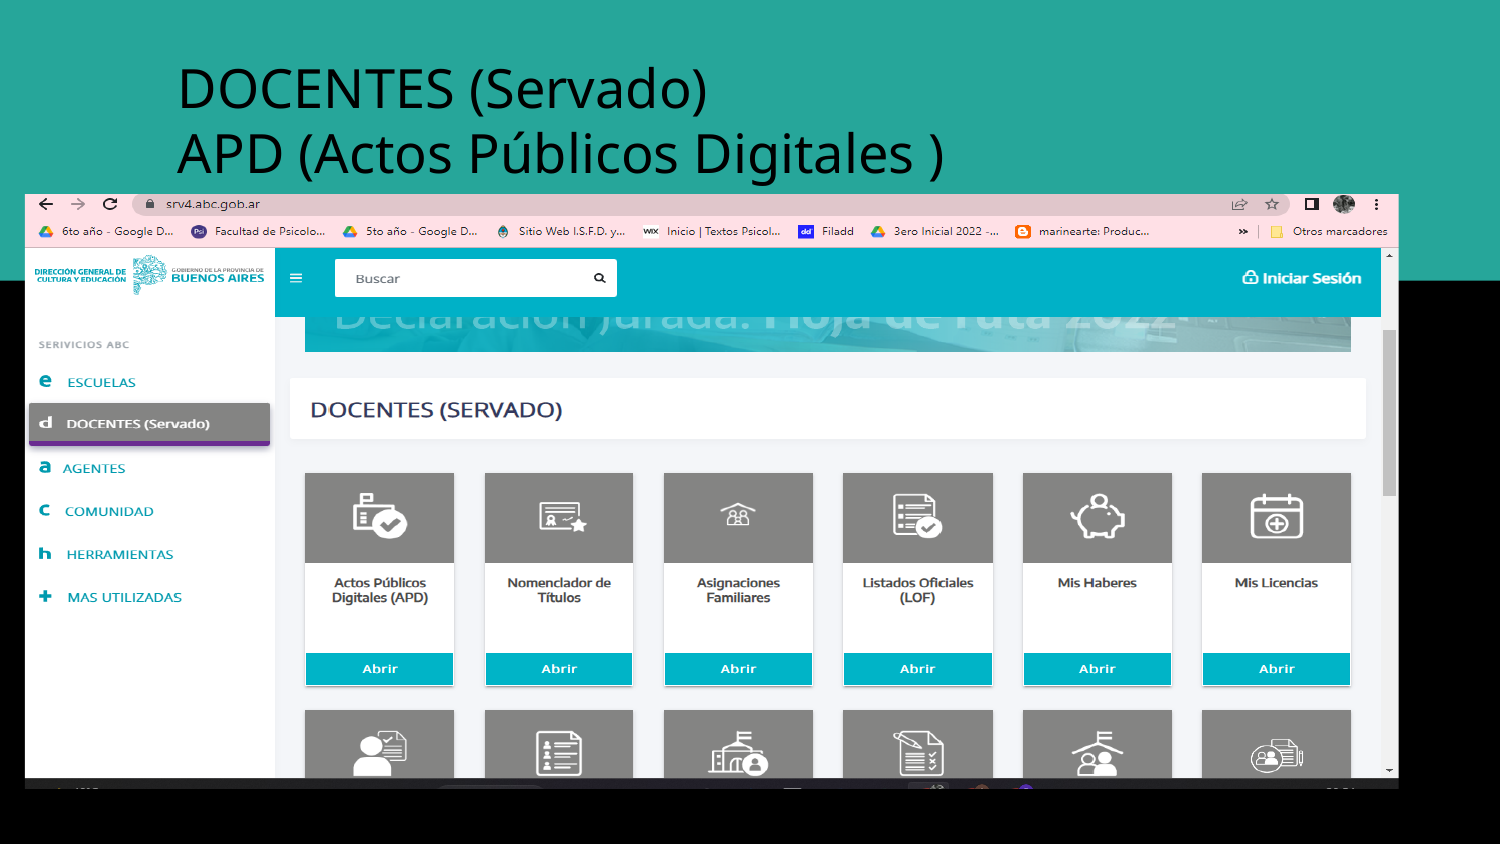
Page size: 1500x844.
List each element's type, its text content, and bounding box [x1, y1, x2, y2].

picture [24, 194, 1399, 789]
text_box DOCENTES (Servado) APD (Actos Públicos Digitales ) [162, 38, 1220, 193]
